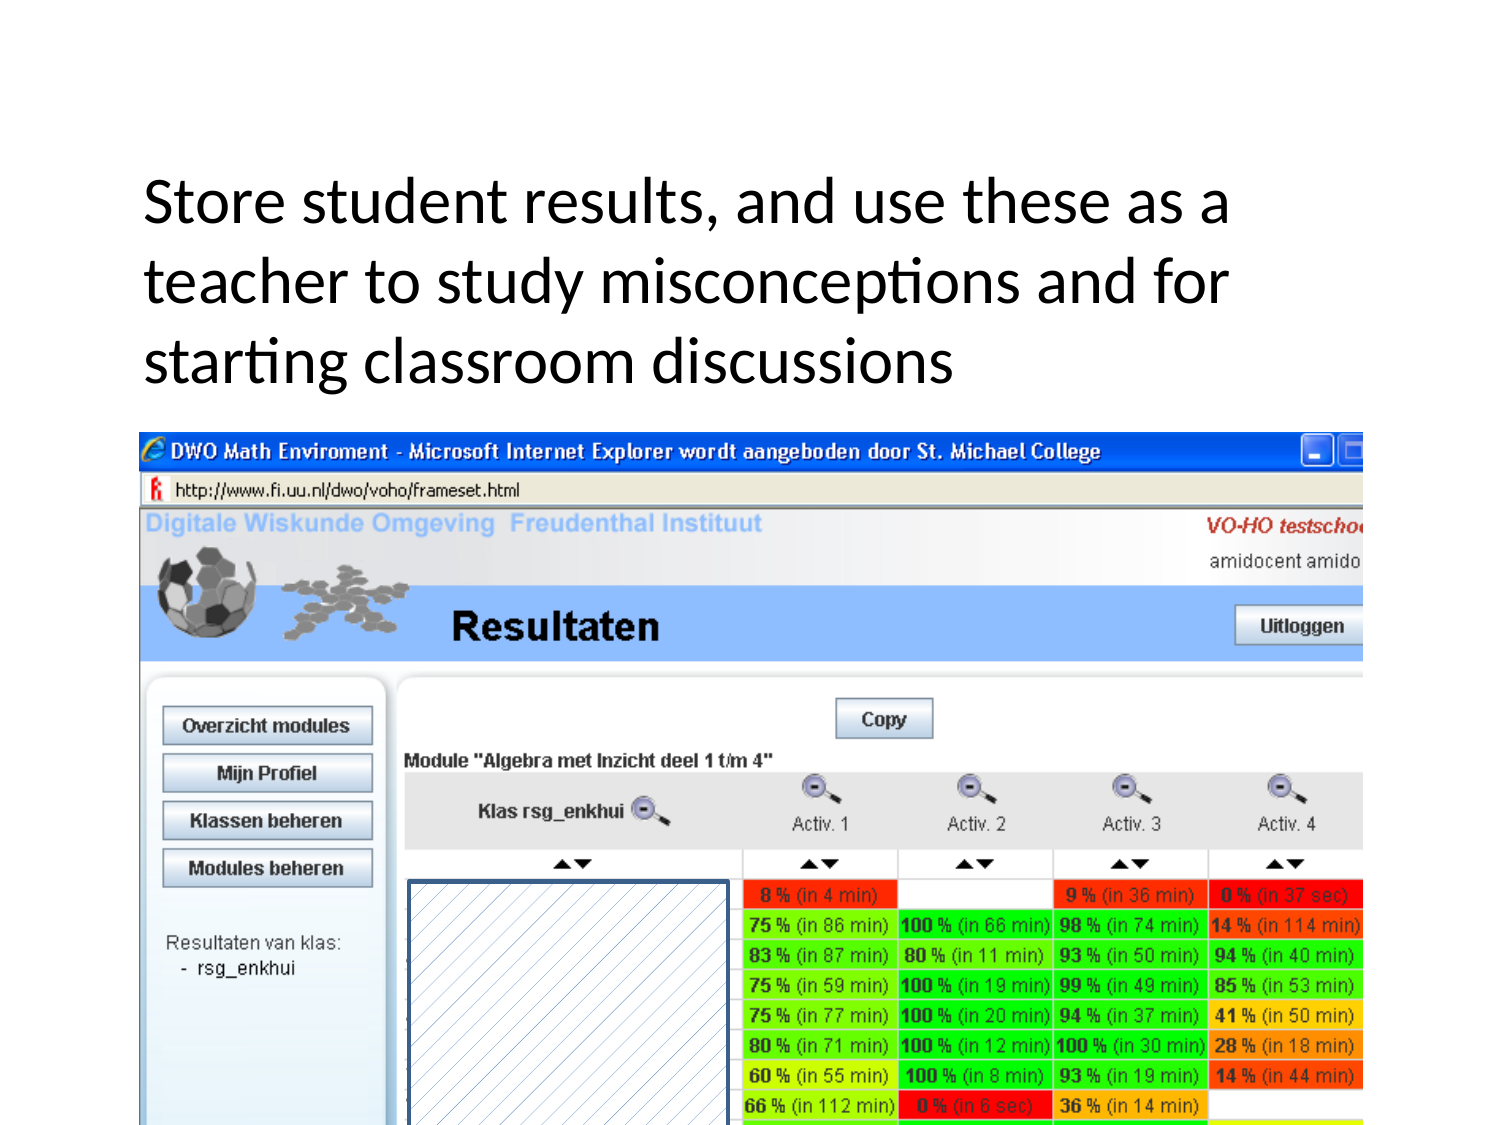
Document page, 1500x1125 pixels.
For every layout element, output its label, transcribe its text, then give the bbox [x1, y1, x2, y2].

list Store student results, and use these as a teacher to study misconceptions and for starting classroom discussions [53, 148, 1341, 799]
picture [139, 432, 1363, 1125]
